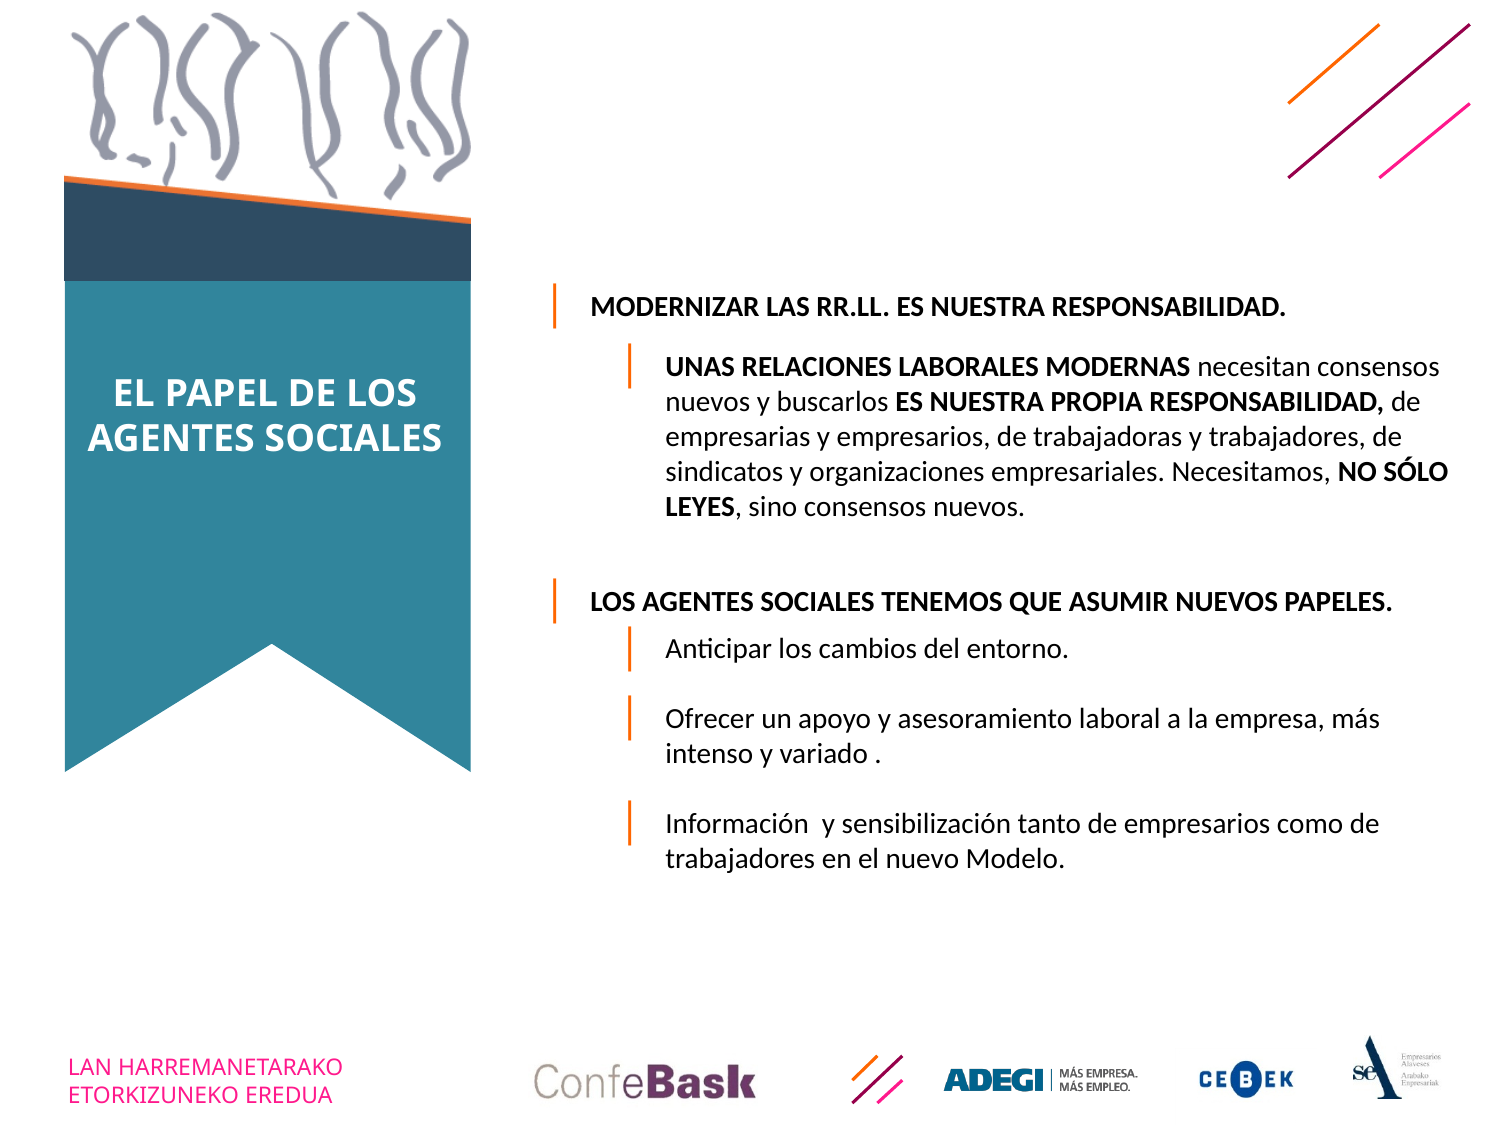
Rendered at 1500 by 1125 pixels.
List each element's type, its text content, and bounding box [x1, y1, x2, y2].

picture [528, 1053, 762, 1108]
picture [1175, 1048, 1317, 1125]
picture [64, 6, 471, 281]
text_box [62, 467, 473, 774]
text_box EL PAPEL DE LOS AGENTES SOCIALES [51, 361, 479, 467]
picture [939, 1065, 1140, 1094]
picture [1353, 1035, 1442, 1099]
text_box MODERNIZAR LAS RR.LL. ES NUESTRA RESPONSABILIDAD. UNAS RELACIONES LABORALES MODERNAS necesitan consensos nuevos y buscarlos ES NUESTRA PROPIA RESPONSABILIDAD, de empresarias y empresarios, de trabajadoras y trabajadores, de sindicatos y organizaciones empresariales. Necesitamos, NO SÓLO LEYES, sino consensos nuevos. LOS AGENTES SOCIALES TENEMOS QUE ASUMIR NUEVOS PAPELES. Anticipar los cambios del entorno. Ofrecer un apoyo y asesoramiento laboral a la empresa, más intenso y variado . Información y sensibilización tanto de empresarios como de trabajadores en el nuevo Modelo. [528, 280, 1465, 882]
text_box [1284, 24, 1475, 179]
text_box [62, 287, 473, 361]
